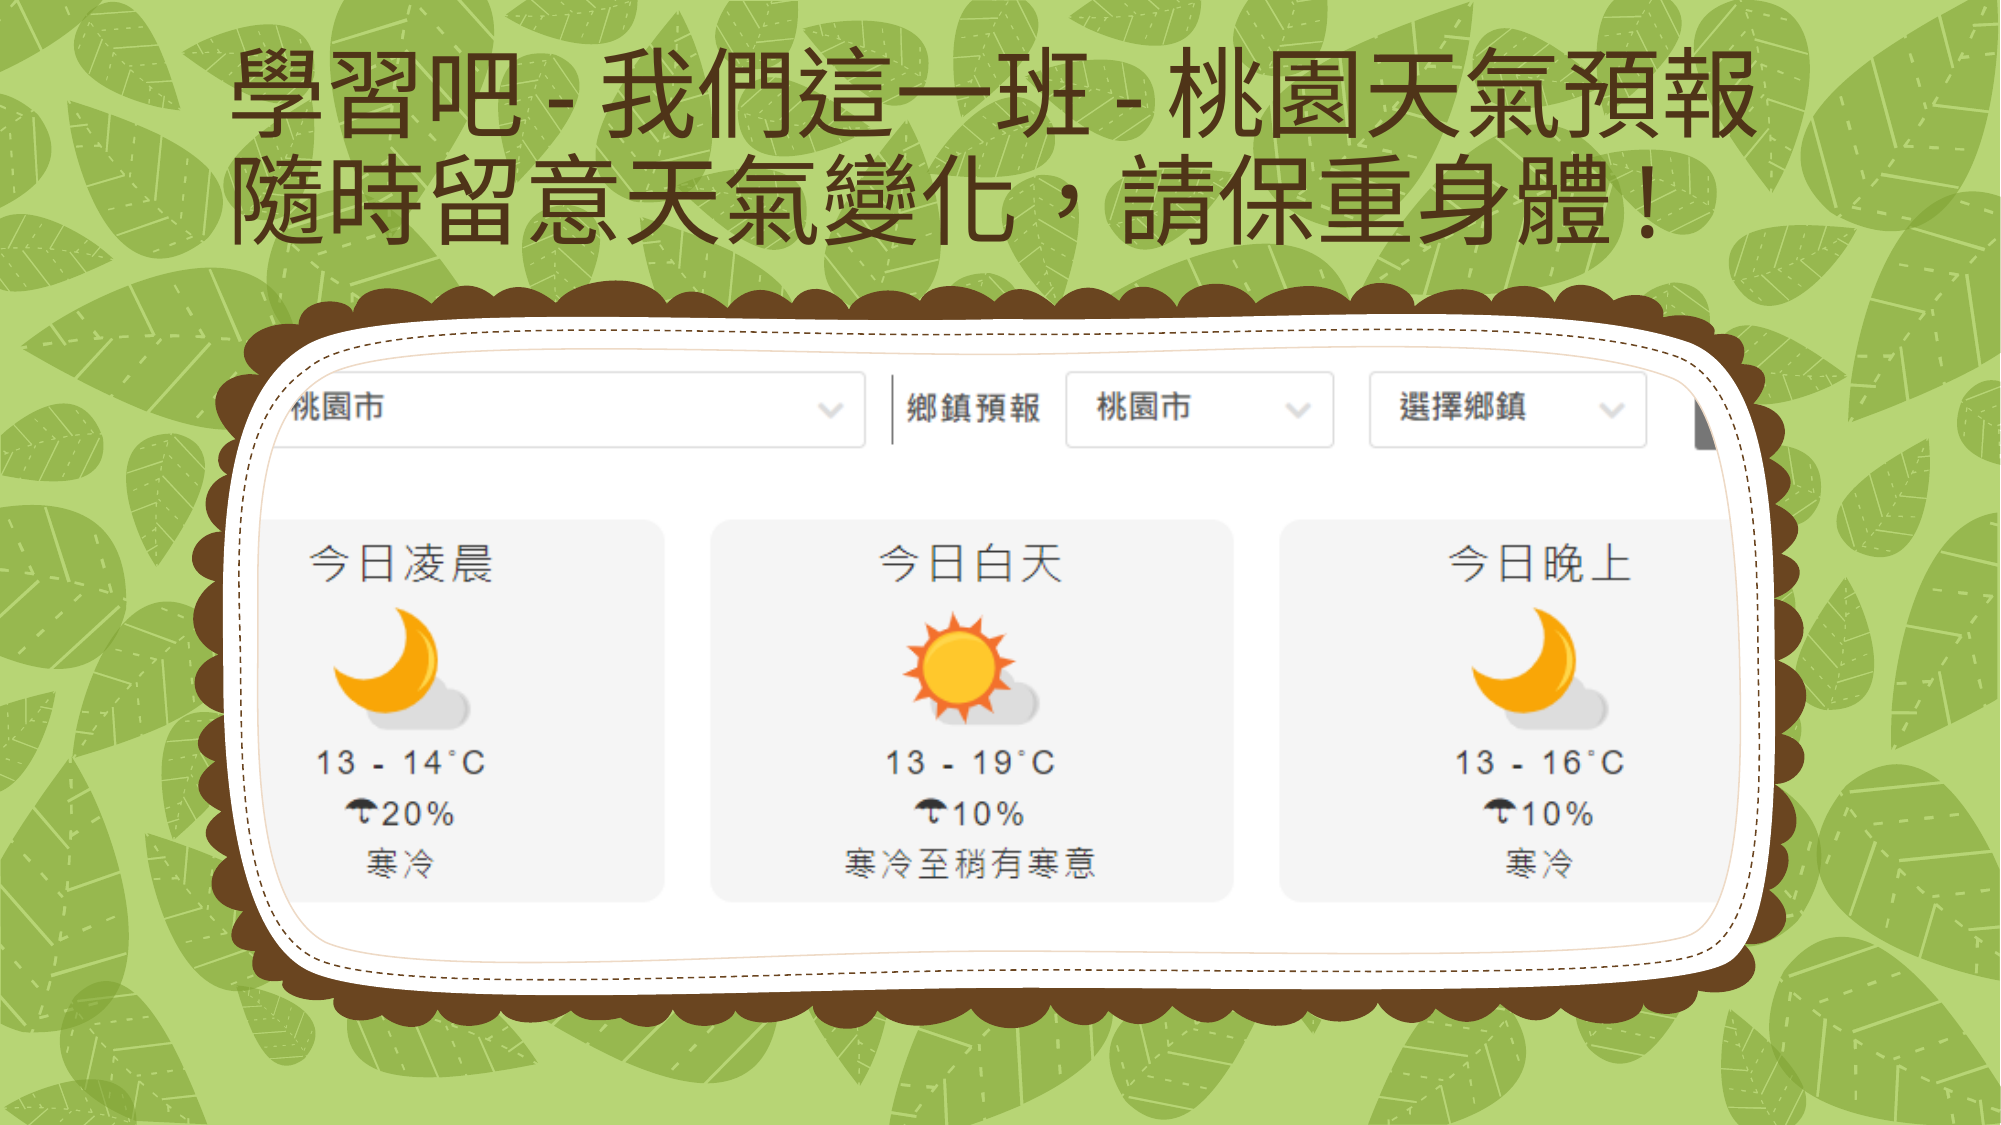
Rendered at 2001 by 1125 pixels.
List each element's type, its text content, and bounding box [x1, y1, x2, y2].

picture [257, 346, 1741, 963]
title 學習吧-我們這一班-桃園天氣預報 隨時留意天氣變化，請保重身體! [212, 16, 1788, 267]
